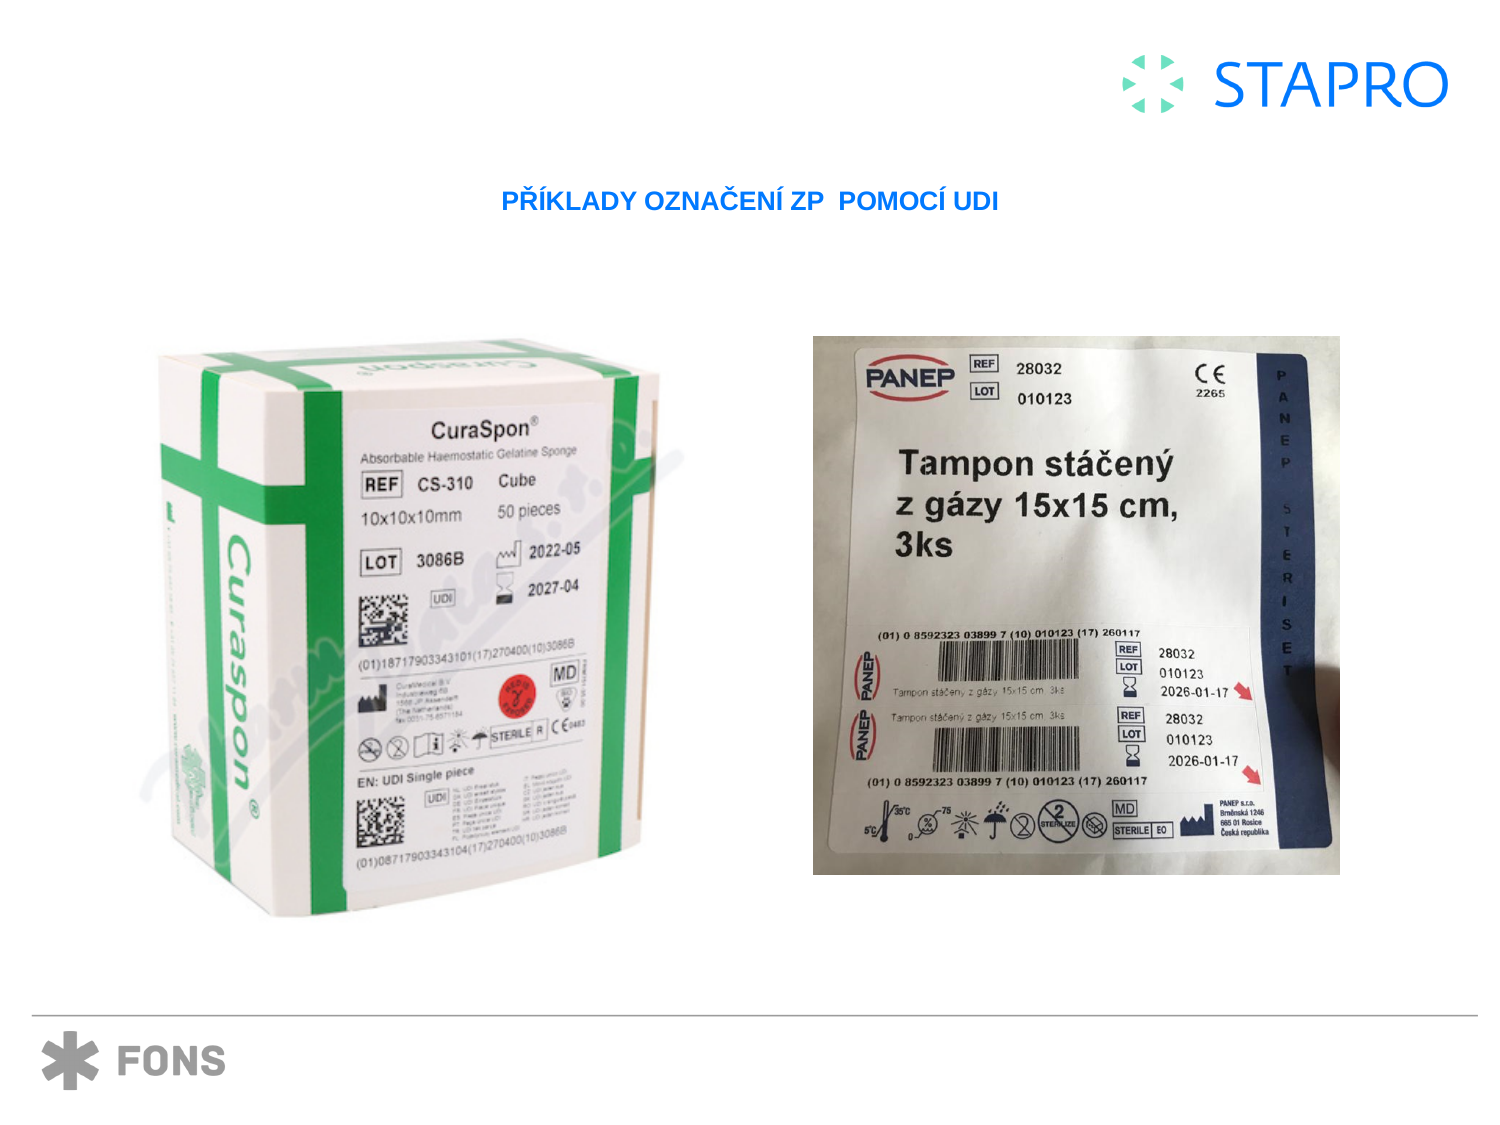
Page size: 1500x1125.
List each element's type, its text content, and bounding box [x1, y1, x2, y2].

picture [0, 0, 1500, 1125]
title Příklady označení ZP pomocí UDI [103, 180, 1397, 263]
